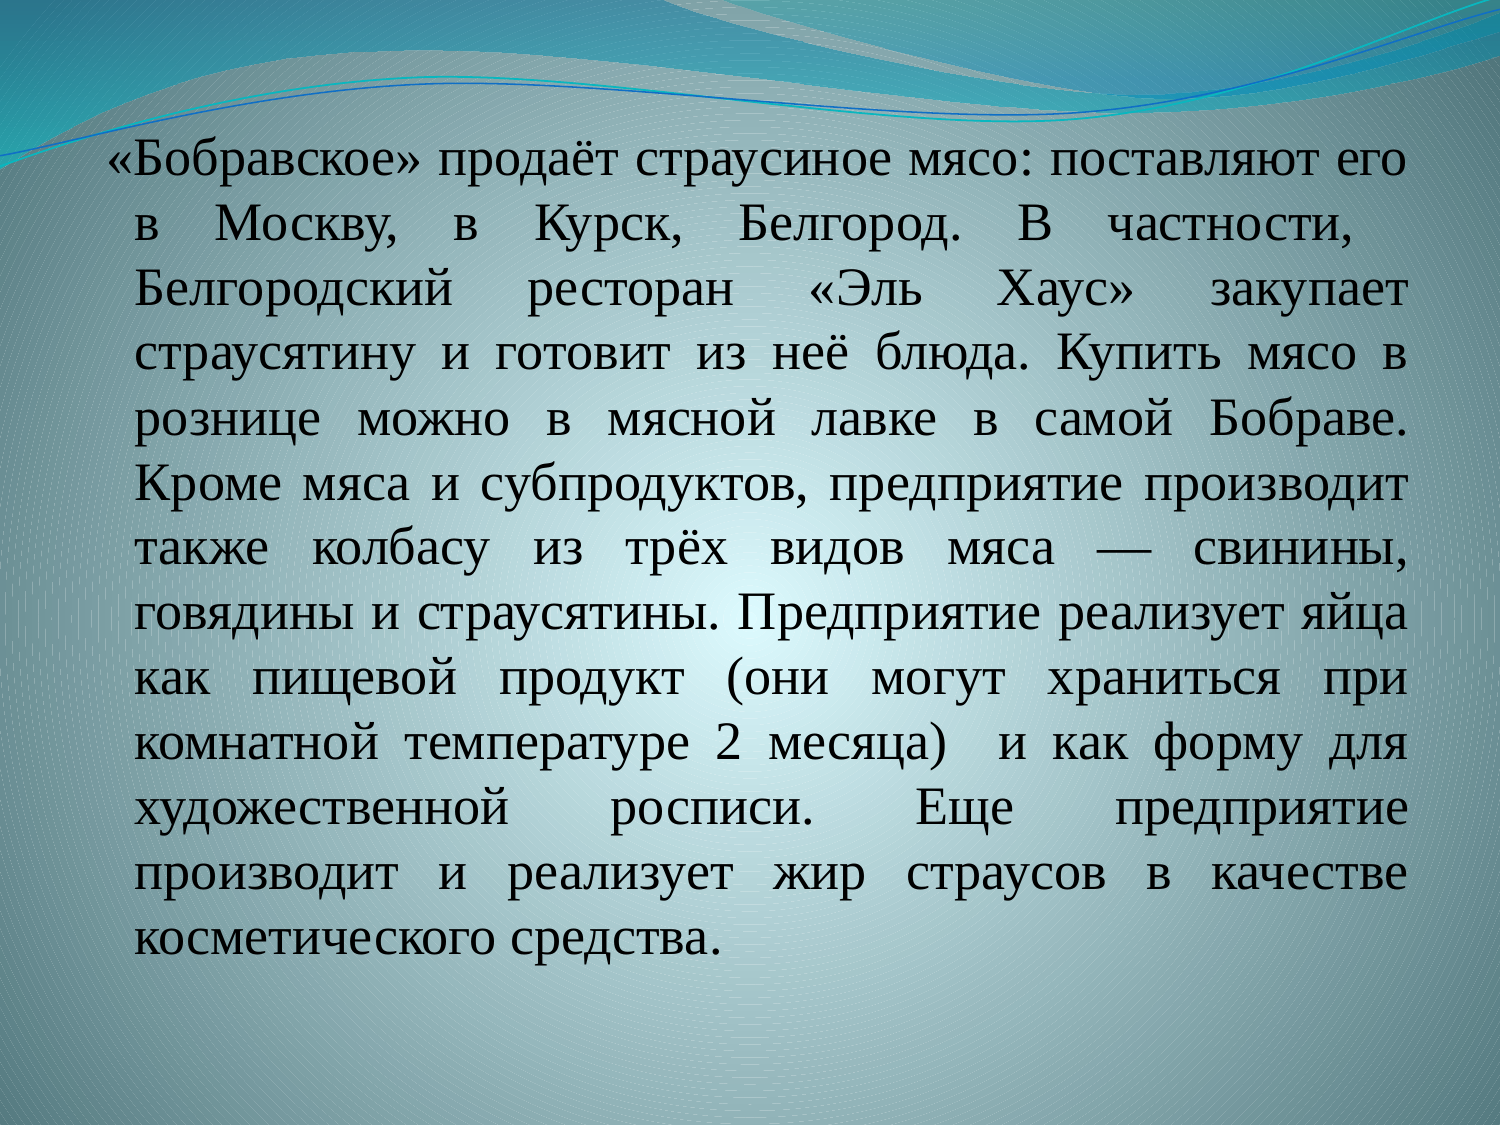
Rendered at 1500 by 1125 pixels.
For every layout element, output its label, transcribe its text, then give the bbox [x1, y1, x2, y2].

list «Бобравское» продаёт страусиное мясо: поставляют его в Москву, в Курск, Белгород. В частности, Белгородский ресторан «Эль Хаус» закупает страусятину и готовит из неё блюда. Купить мясо в рознице можно в мясной лавке в самой Бобраве. Кроме мяса и субпродуктов, предприятие производит также колбасу из трёх видов мяса — свинины, говядины и страусятины. Предприятие реализует яйца как пищевой продукт (они могут храниться при комнатной температуре 2 месяца) и как форму для художественной росписи. Еще предприятие производит и реализует жир страусов в качестве косметического средства. [75, 113, 1425, 1038]
